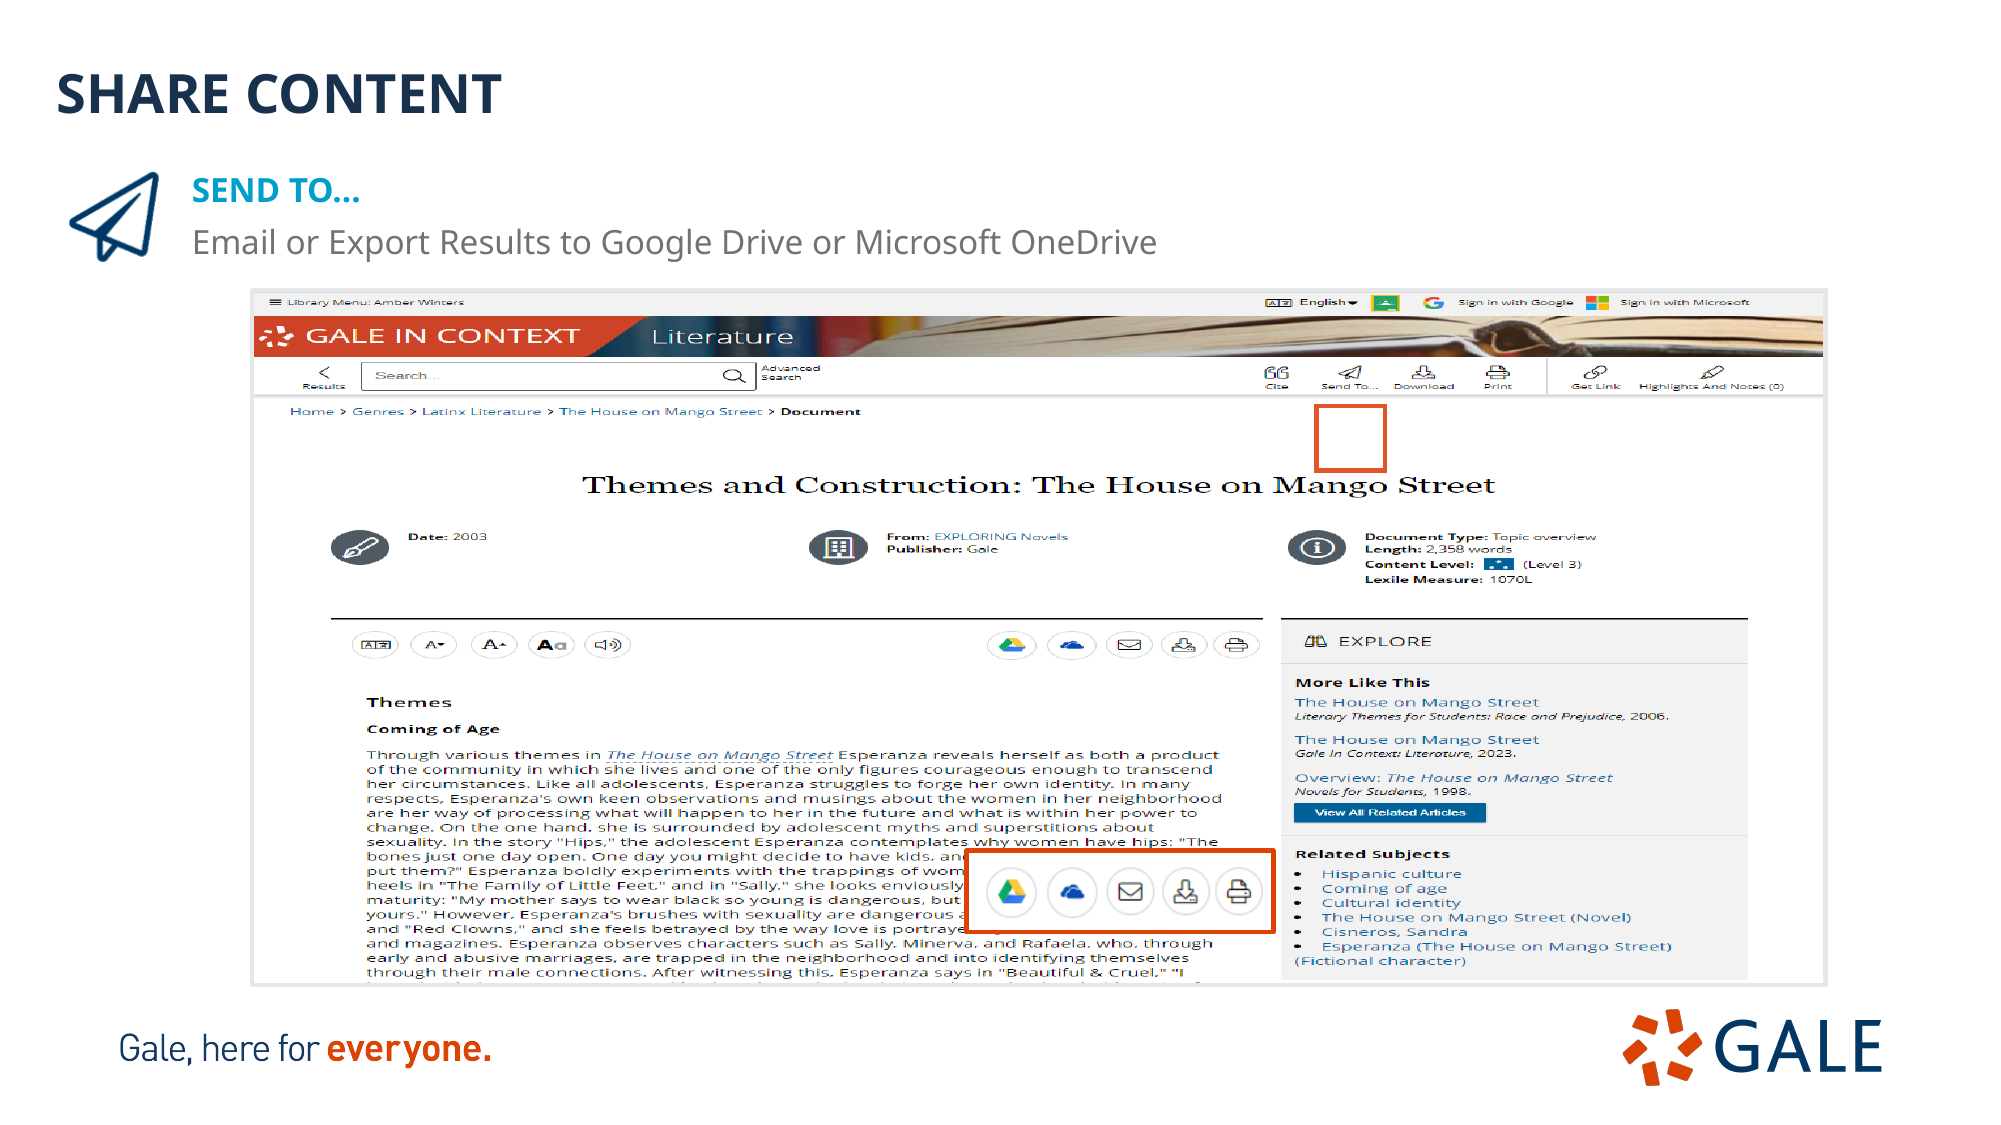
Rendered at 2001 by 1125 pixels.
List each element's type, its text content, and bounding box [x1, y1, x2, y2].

picture [91, 1009, 529, 1086]
picture [1622, 1009, 1882, 1086]
title SHARE CONTENT [41, 39, 1824, 154]
picture [56, 163, 172, 267]
text_box SEND TO… Email or Export Results to Google Drive or Microsoft OneDrive [56, 156, 1783, 274]
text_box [254, 292, 1824, 983]
